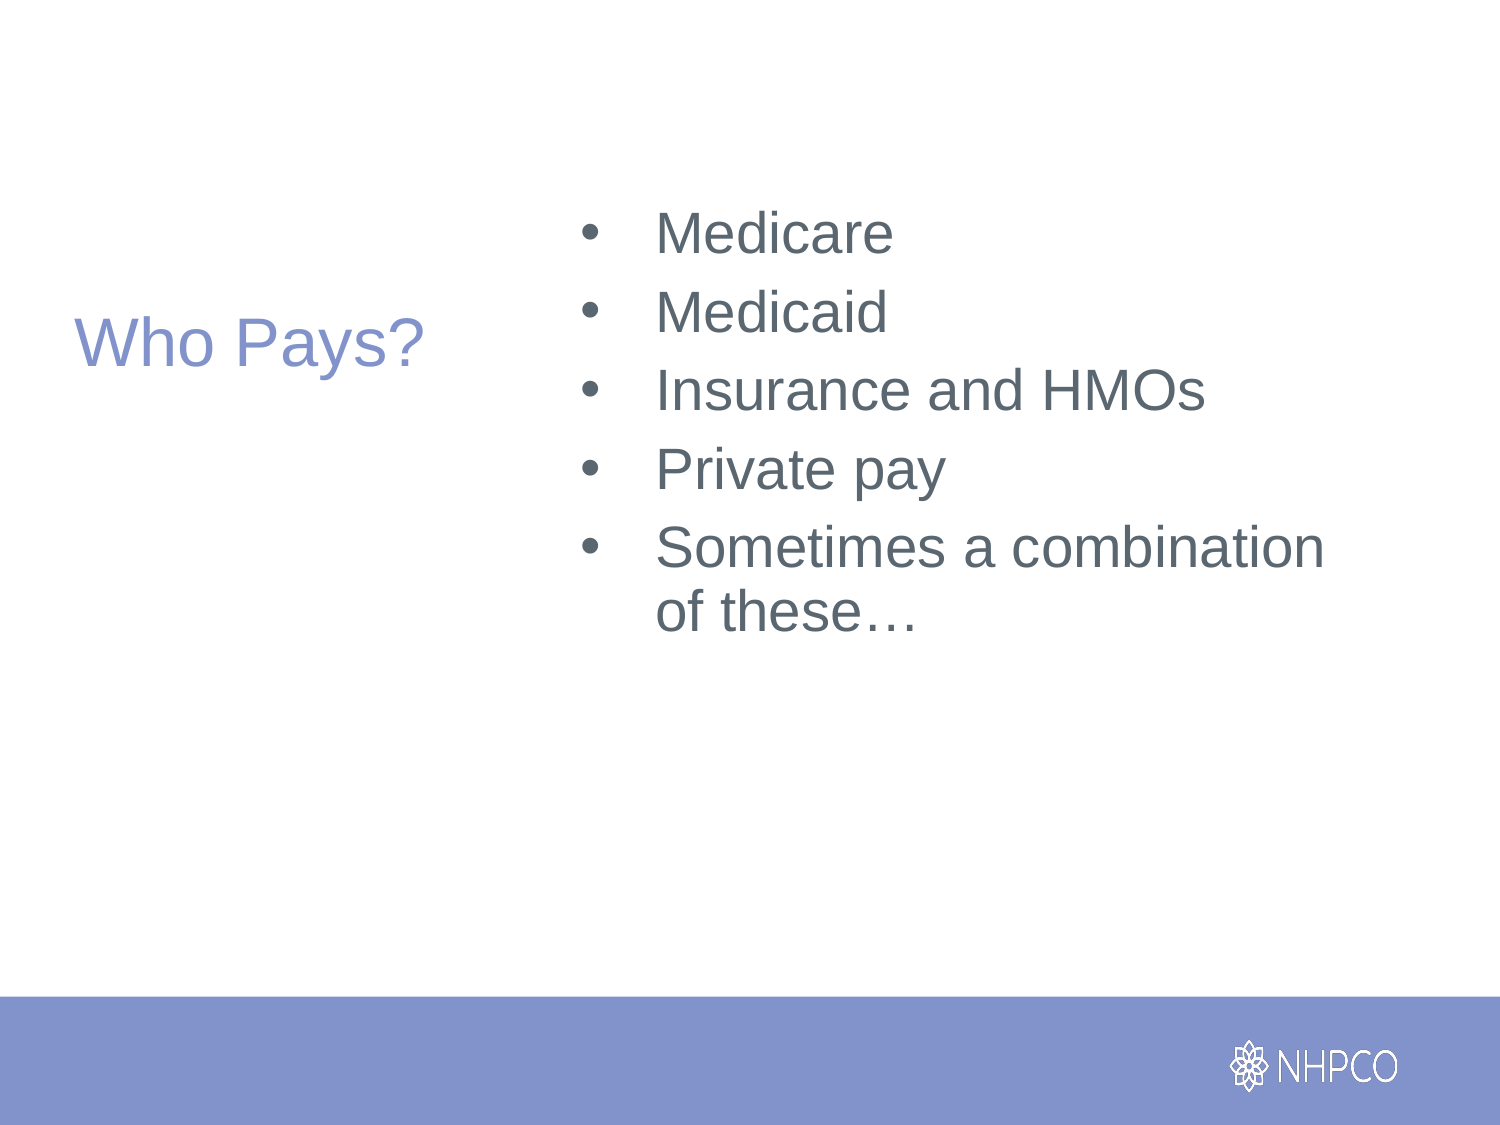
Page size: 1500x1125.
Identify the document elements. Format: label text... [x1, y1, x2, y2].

title Who Pays? [59, 113, 539, 576]
list Medicare Medicaid Insurance and HMOs Private pay Sometimes a combination of these… [565, 195, 1397, 968]
